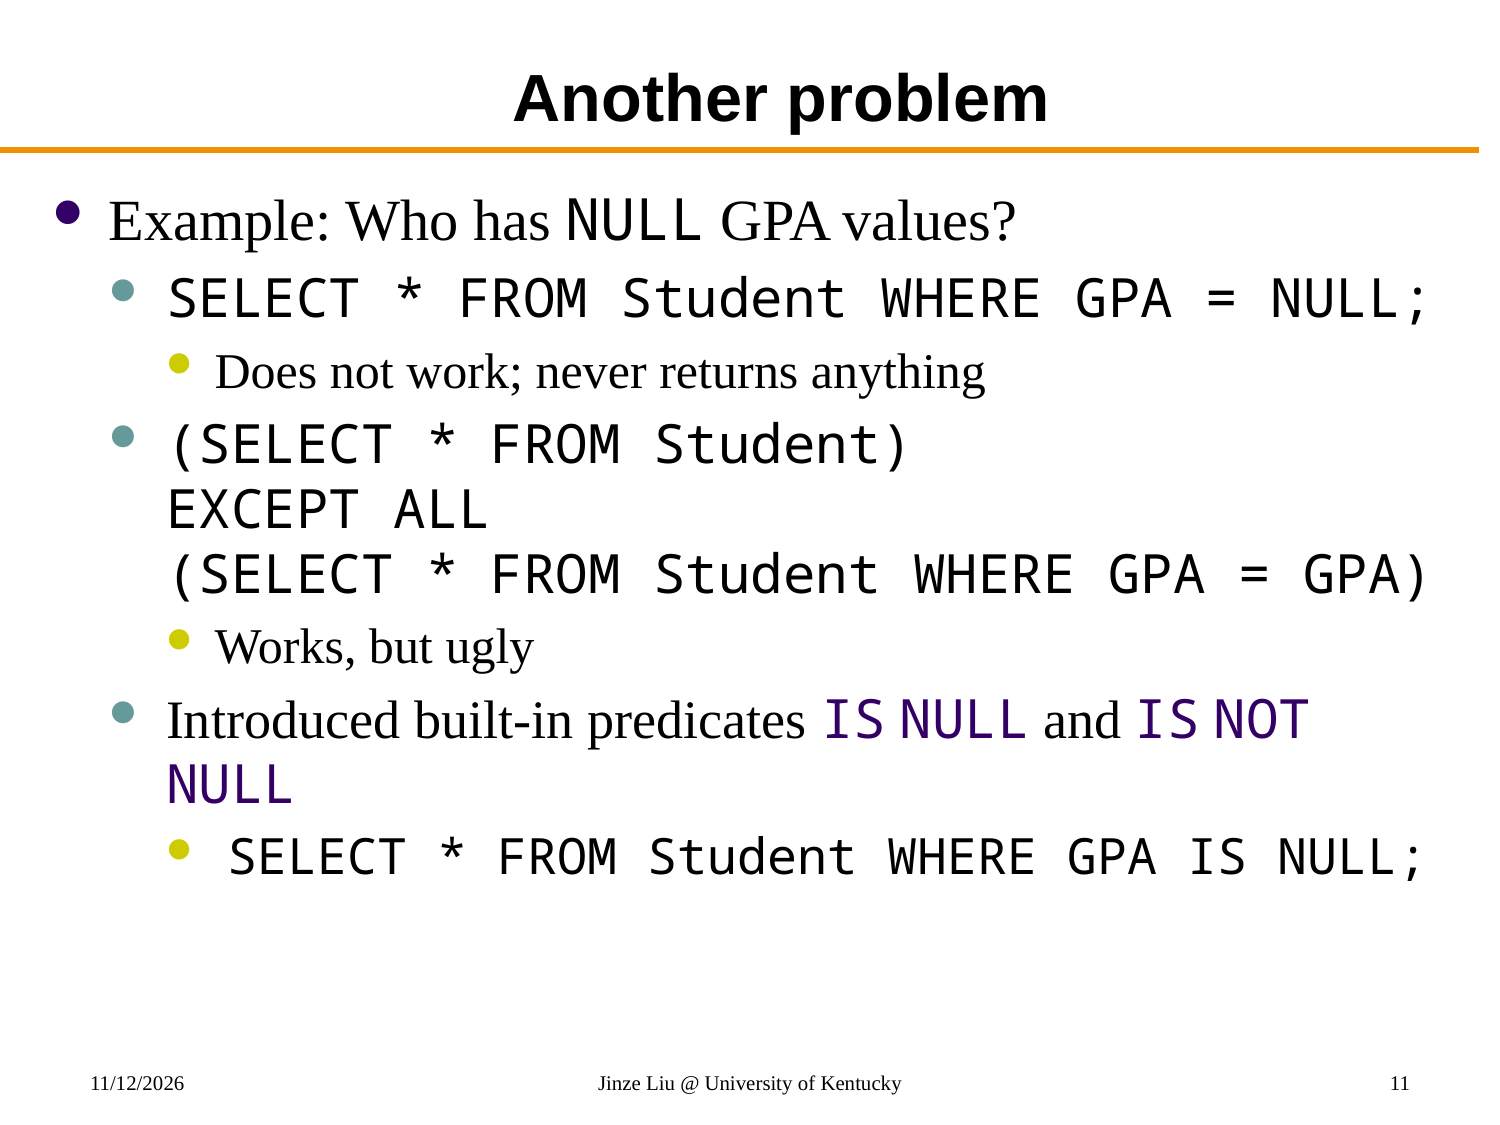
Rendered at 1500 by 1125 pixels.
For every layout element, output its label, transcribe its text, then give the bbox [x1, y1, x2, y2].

title Another problem [162, 37, 1400, 143]
slide_number 11 [1074, 1062, 1426, 1101]
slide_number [74, 1062, 426, 1101]
list Example: Who has NULL GPA values? SELECT * FROM Student WHERE GPA = NULL; Does not work; never returns anything (SELECT * FROM Student) EXCEPT ALL (SELECT * FROM Student WHERE GPA = GPA) Works, but ugly Introduced built-in predicates IS NULL and IS NOT NULL SELECT * FROM Student WHERE GPA IS NULL; [37, 174, 1450, 1038]
footer Jinze Liu @ University of Kentucky [512, 1062, 988, 1101]
